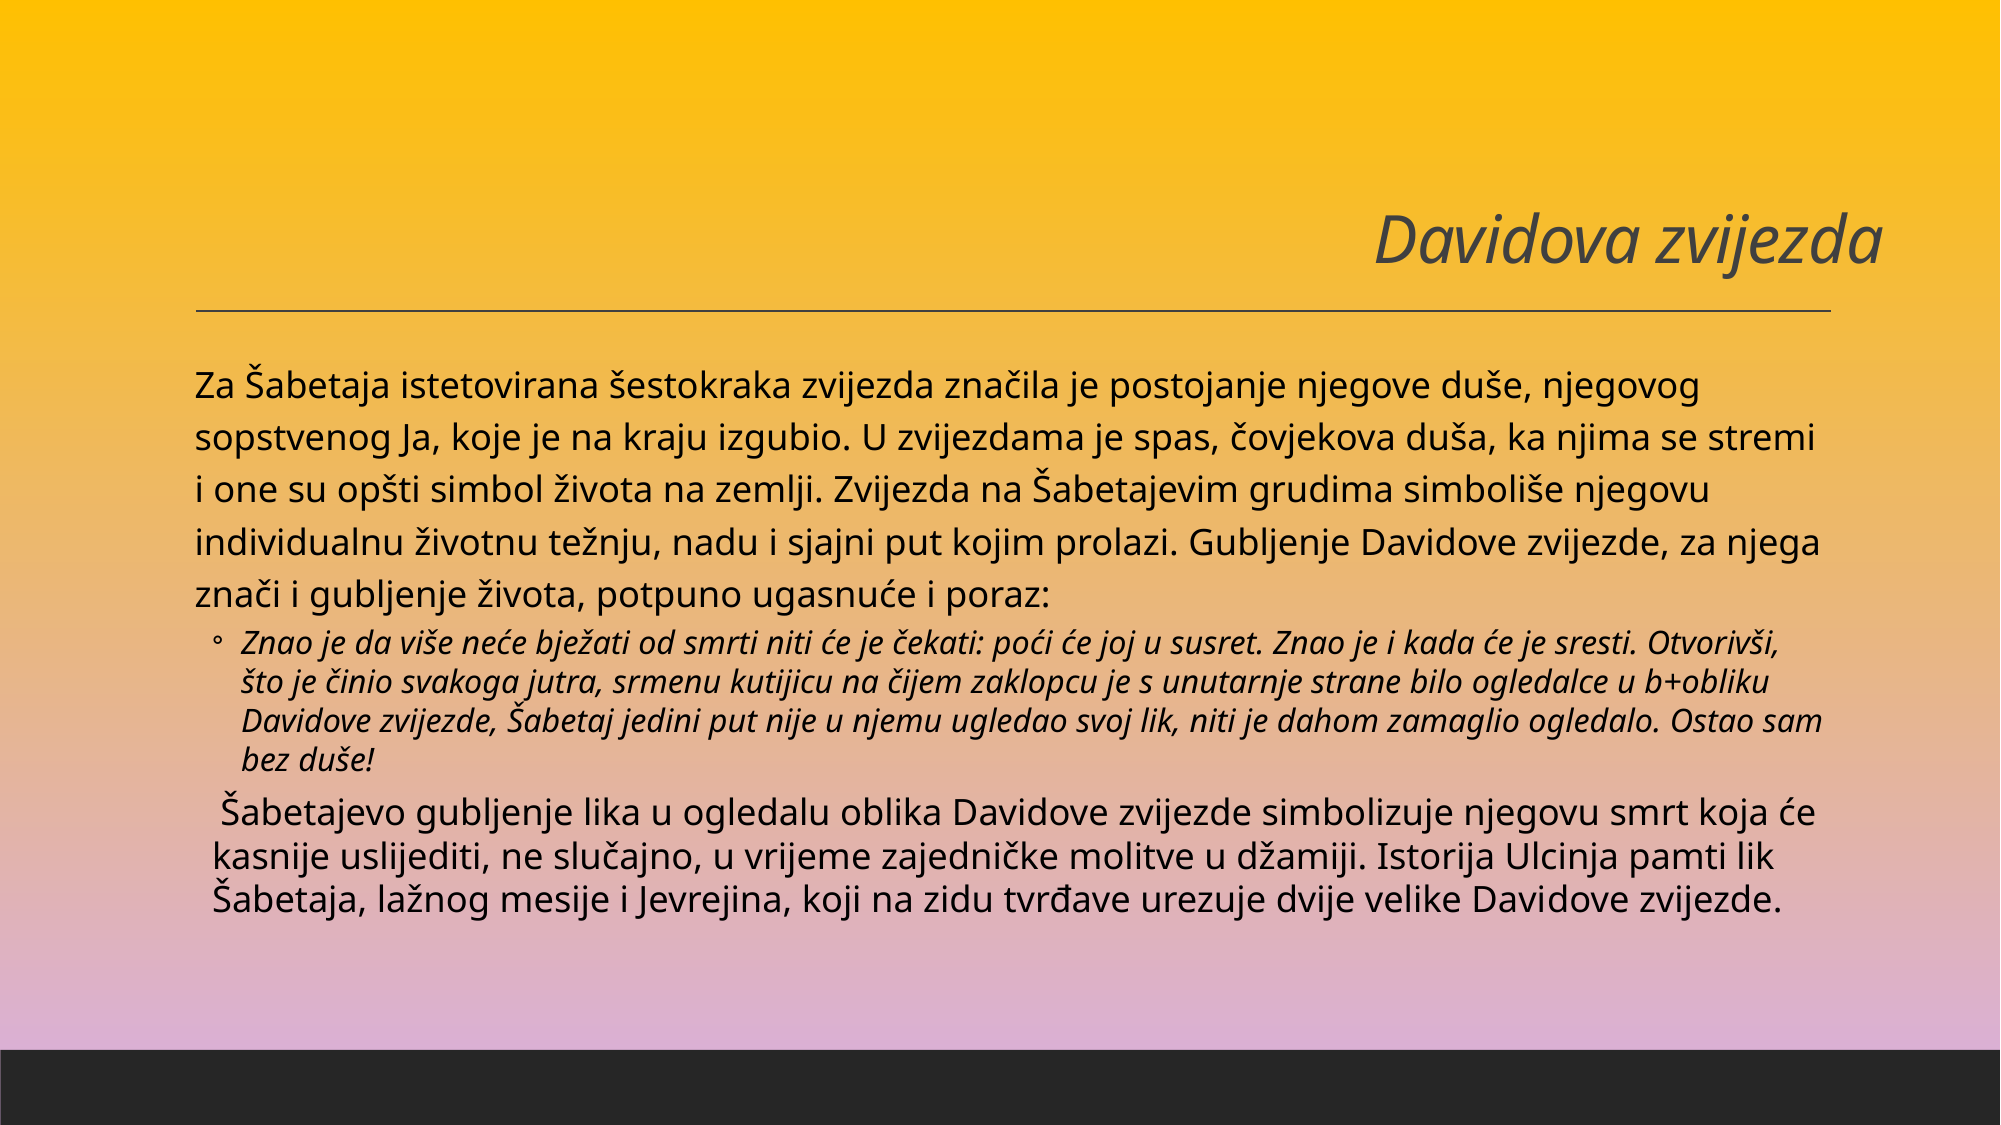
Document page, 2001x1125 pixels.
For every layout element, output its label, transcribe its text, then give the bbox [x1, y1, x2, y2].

list Za Šabetaja istetovirana šestokraka zvijezda značila je postojanje njegove duše, njegovog sopstvenog Ja, koje je na kraju izgubio. U zvijezdama je spas, čovjekova duša, ka njima se stremi i one su opšti simbol života na zemlji. Zvijezda na Šabetajevim grudima simboliše njegovu individualnu životnu težnju, nadu i sjajni put kojim prolazi. Gubljenje Davidove zvijezde, za njega znači i gubljenje života, potpuno ugasnuće i poraz: Znao je da više neće bježati od smrti niti će je čekati: poći će joj u susret. Znao je i kada će je sresti. Otvorivši, što je činio svakoga jutra, srmenu kutijicu na čijem zaklopcu je s unutarnje strane bilo ogledalce u b+obliku Davidove zvijezde, Šabetaj jedini put nije u njemu ugledao svoj lik, niti je dahom zamaglio ogledalo. Ostao sam bez duše! Šabetajevo gubljenje lika u ogledalu oblika Davidove zvijezde simbolizuje njegovu smrt koja će kasnije uslijediti, ne slučajno, u vrijeme zajedničke molitve u džamiji. Istorija Ulcinja pamti lik Šabetaja, lažnog mesije i Jevrejina, koji na zidu tvrđave urezuje dvije velike Davidove zvijezde. [180, 345, 1830, 963]
title Davidova zvijezda [1358, 47, 2000, 285]
